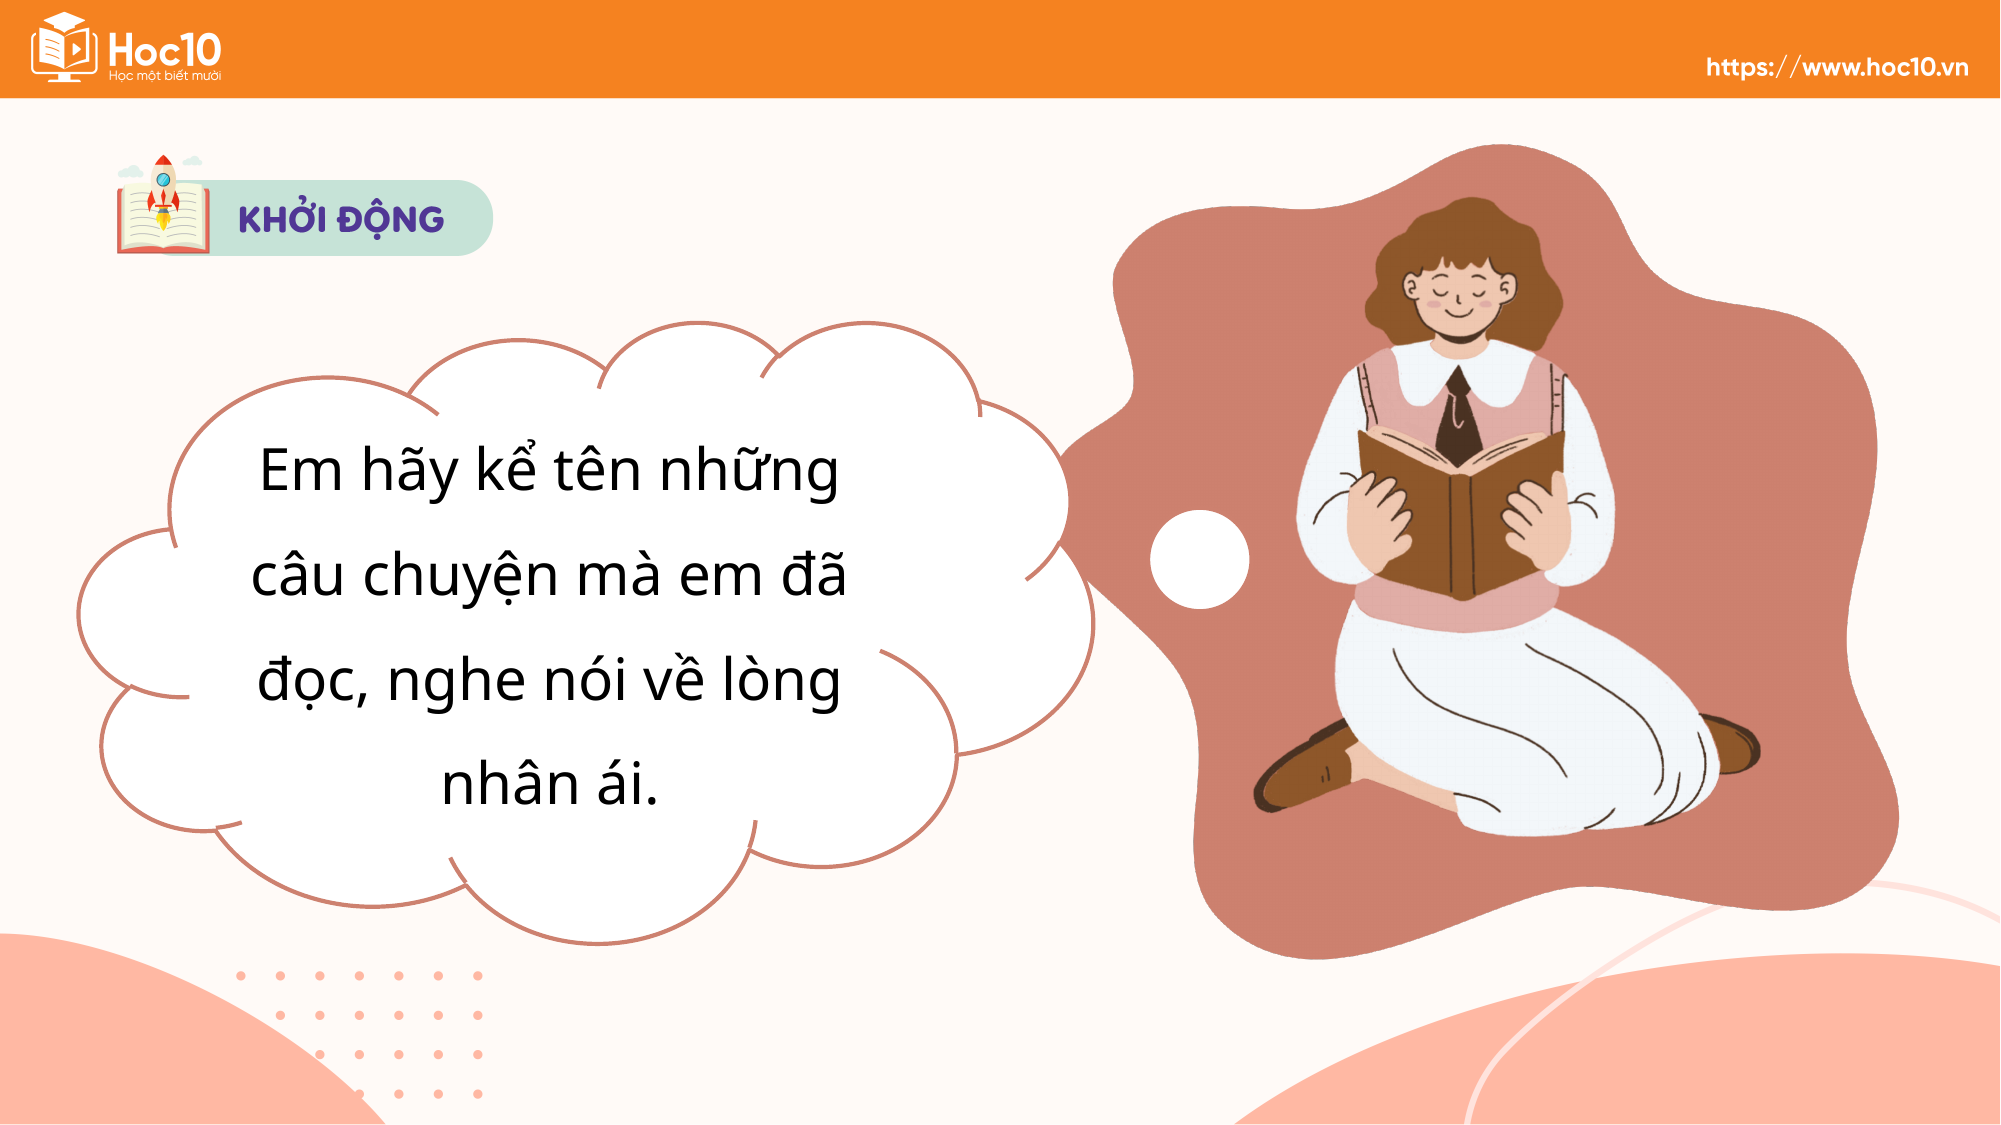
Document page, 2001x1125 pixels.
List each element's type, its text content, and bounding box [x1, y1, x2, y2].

text_box Em hãy kể tên những câu chuyện mà em đã đọc, nghe nói về lòng nhân ái. [1148, 507, 1252, 612]
text_box [1252, 195, 1762, 838]
text_box [1033, 137, 1921, 1017]
text_box Em hãy kể tên những câu chuyện mà em đã đọc, nghe nói về lòng nhân ái. [78, 322, 1094, 944]
picture [0, 0, 2001, 1125]
